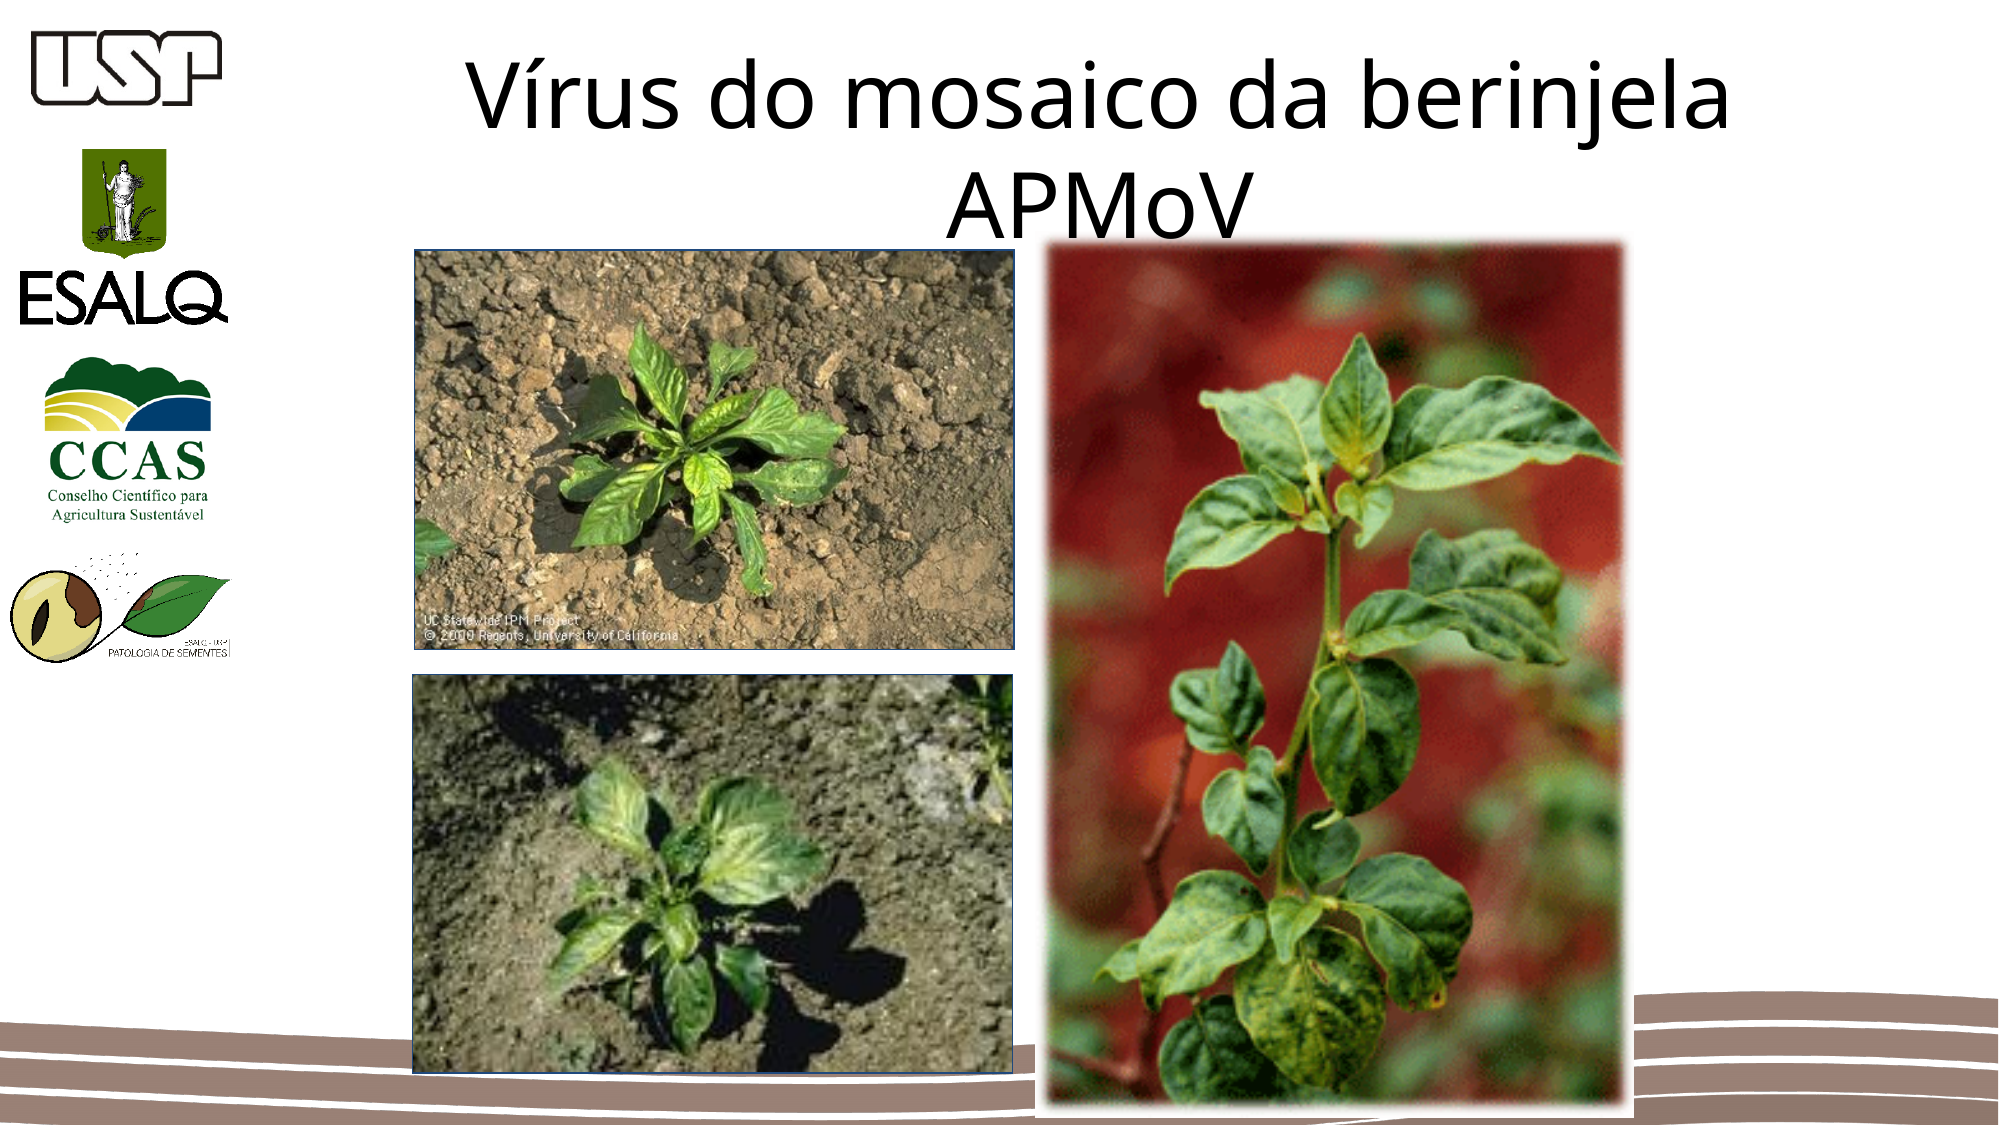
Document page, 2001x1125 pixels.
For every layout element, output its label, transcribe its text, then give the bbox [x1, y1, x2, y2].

picture [31, 30, 222, 106]
picture [414, 250, 1014, 649]
picture [10, 553, 234, 668]
picture [412, 674, 1012, 1073]
text_box Vírus do mosaico da berinjela APMoV [255, 26, 1945, 268]
picture [1035, 231, 1635, 1118]
picture [20, 149, 228, 325]
picture [20, 353, 233, 527]
